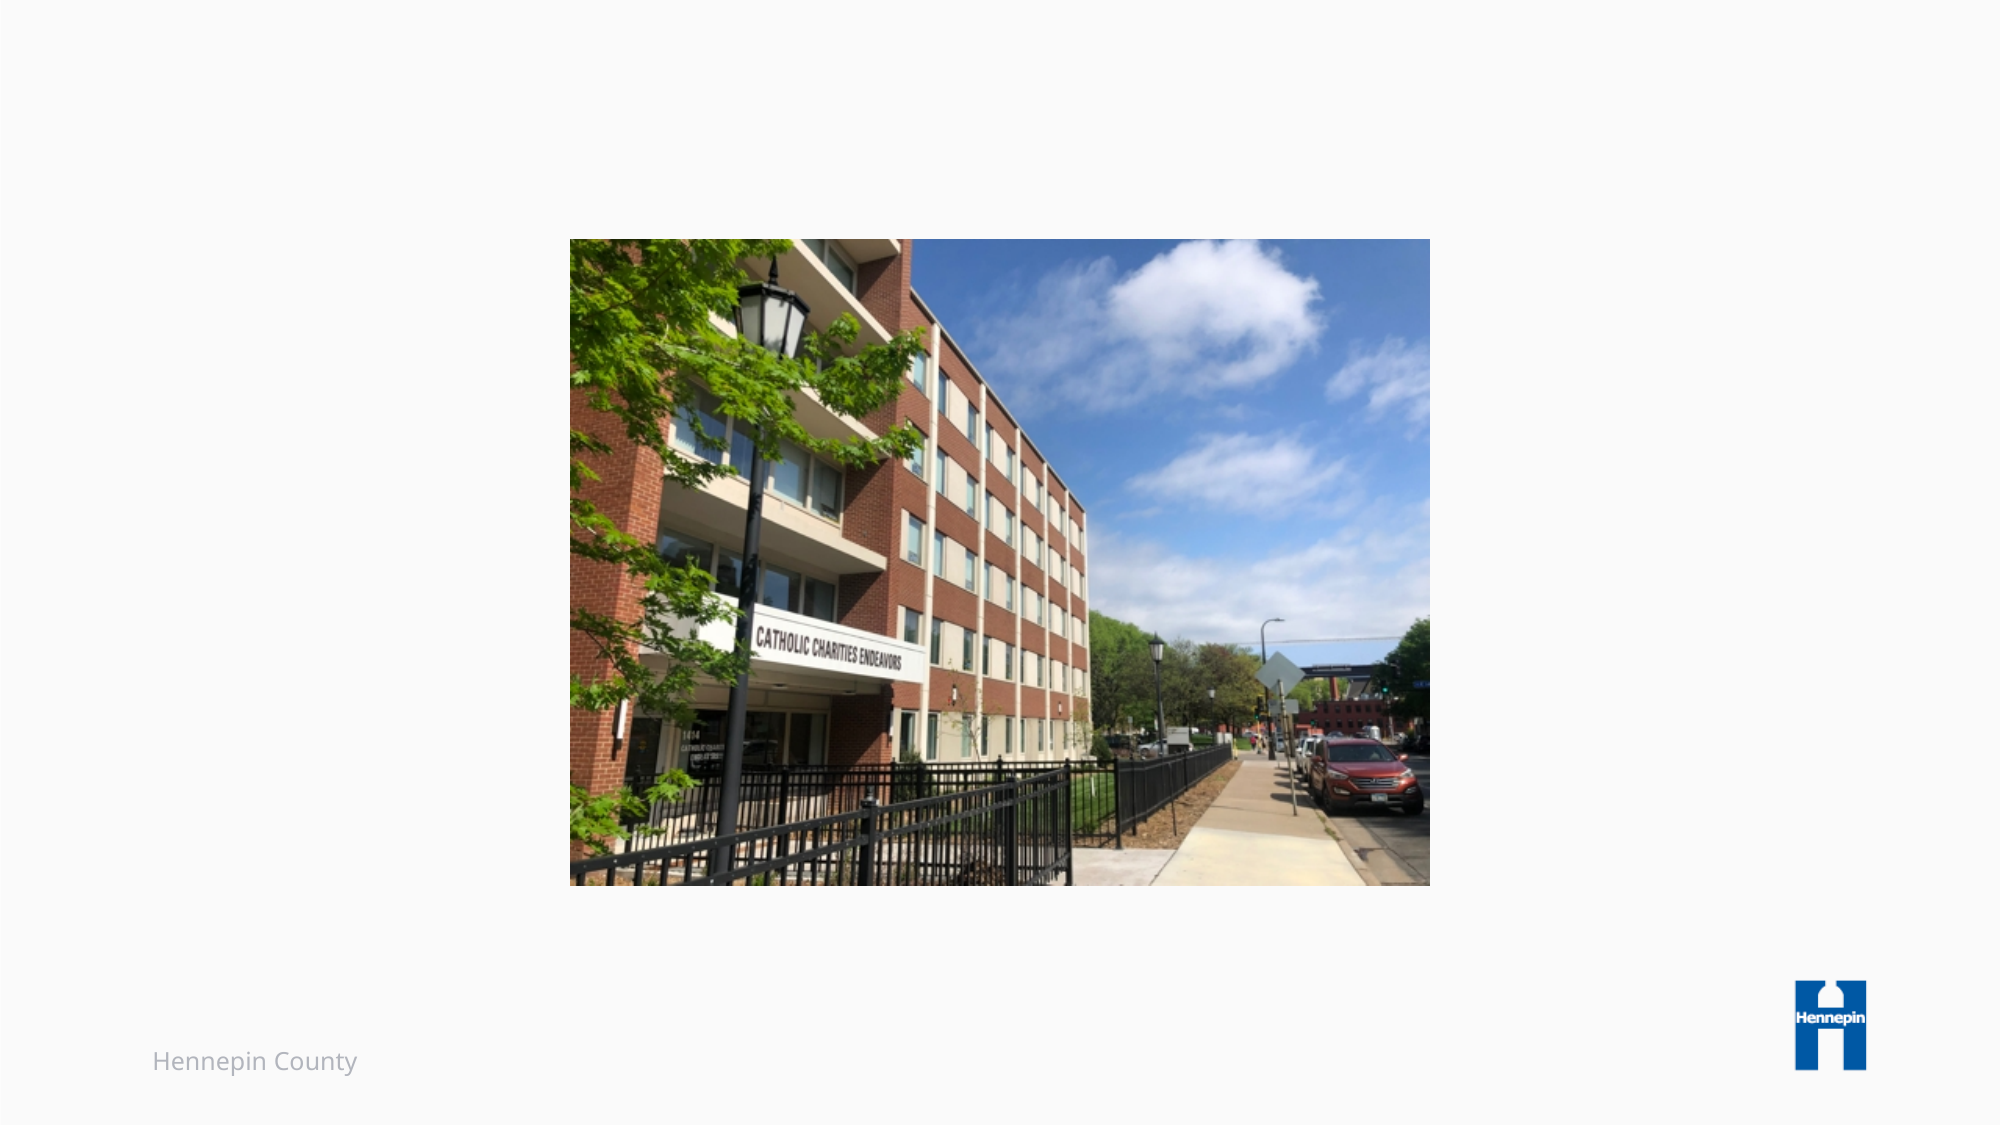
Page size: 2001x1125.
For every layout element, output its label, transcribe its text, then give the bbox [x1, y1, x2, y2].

footer Hennepin County [137, 1032, 752, 1092]
picture [0, 0, 2001, 1125]
